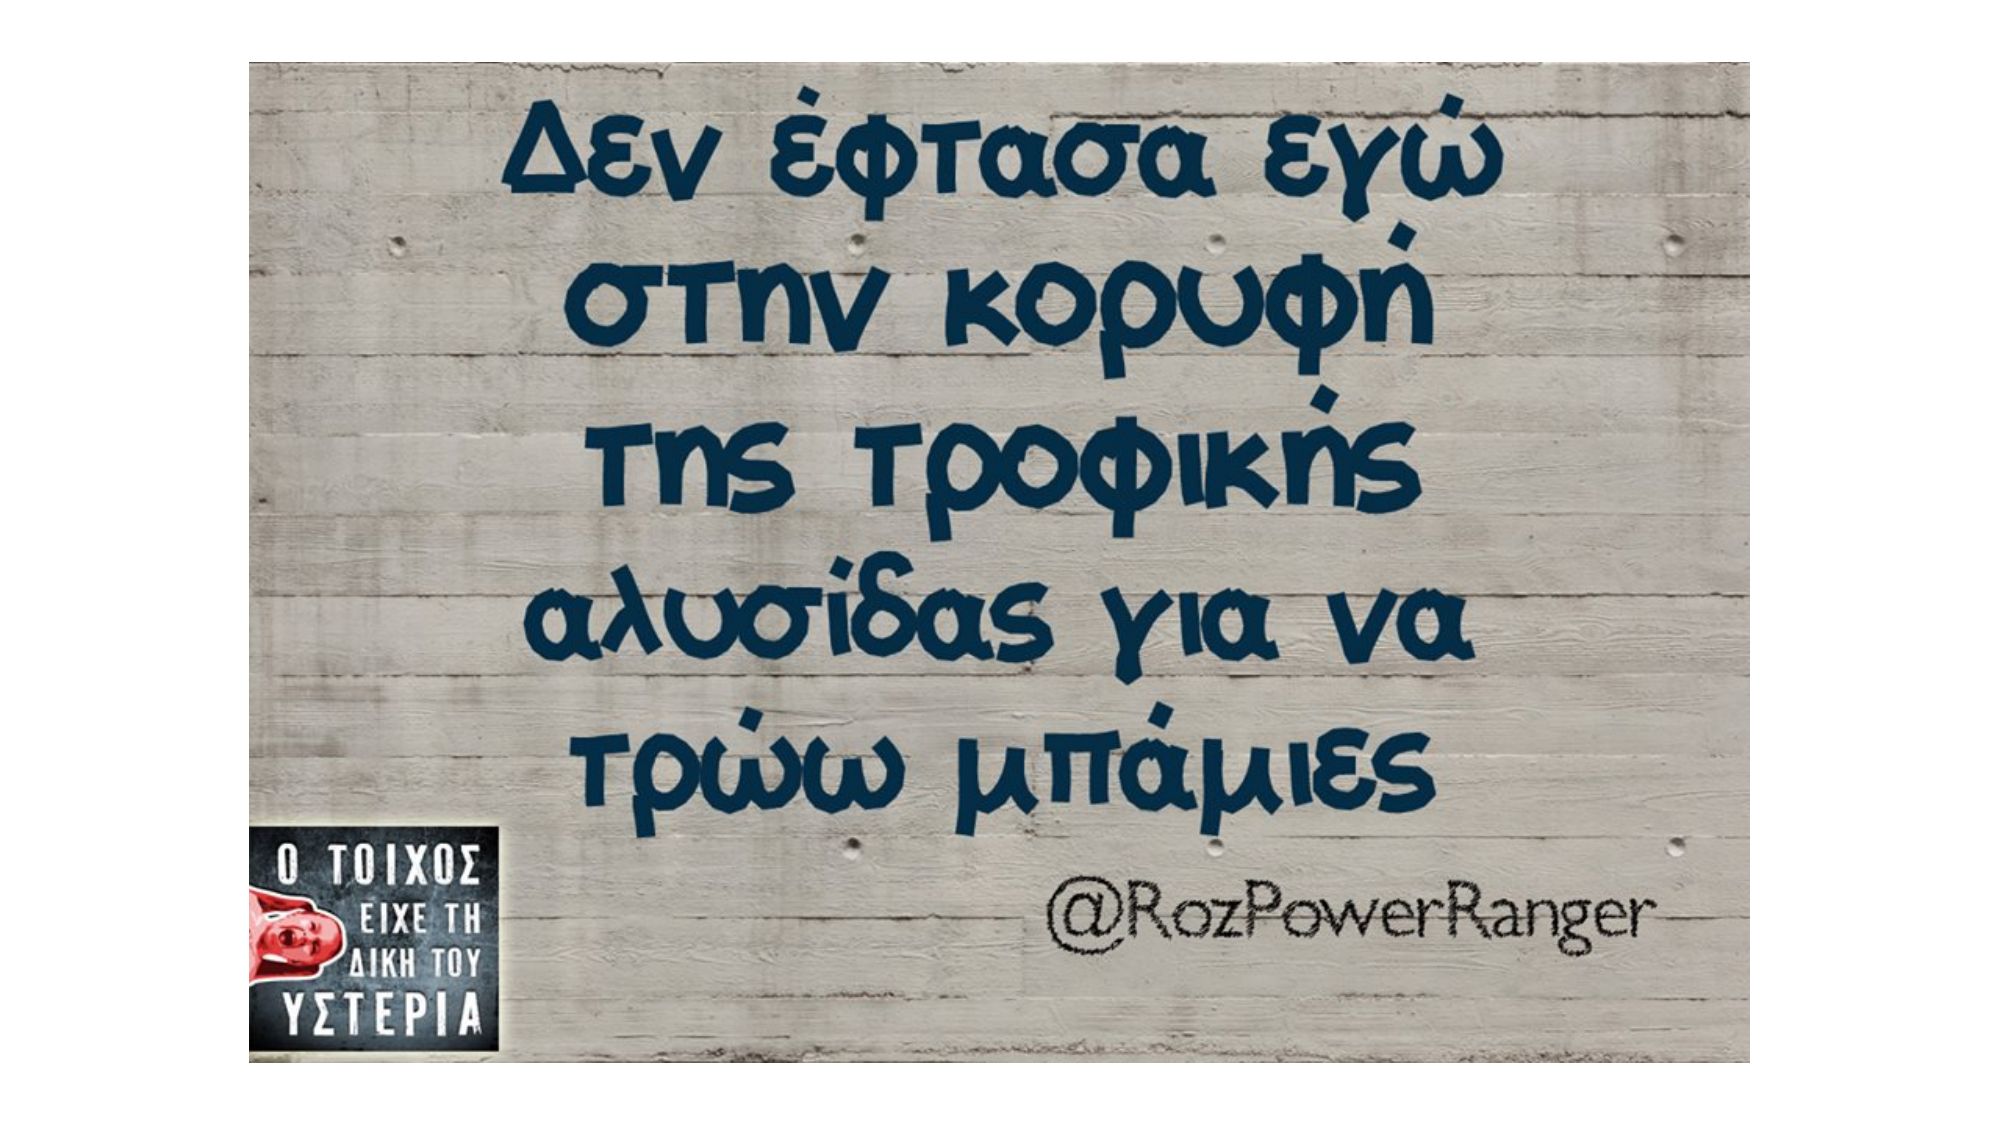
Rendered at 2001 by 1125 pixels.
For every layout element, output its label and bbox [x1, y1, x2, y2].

picture [249, 62, 1751, 1063]
